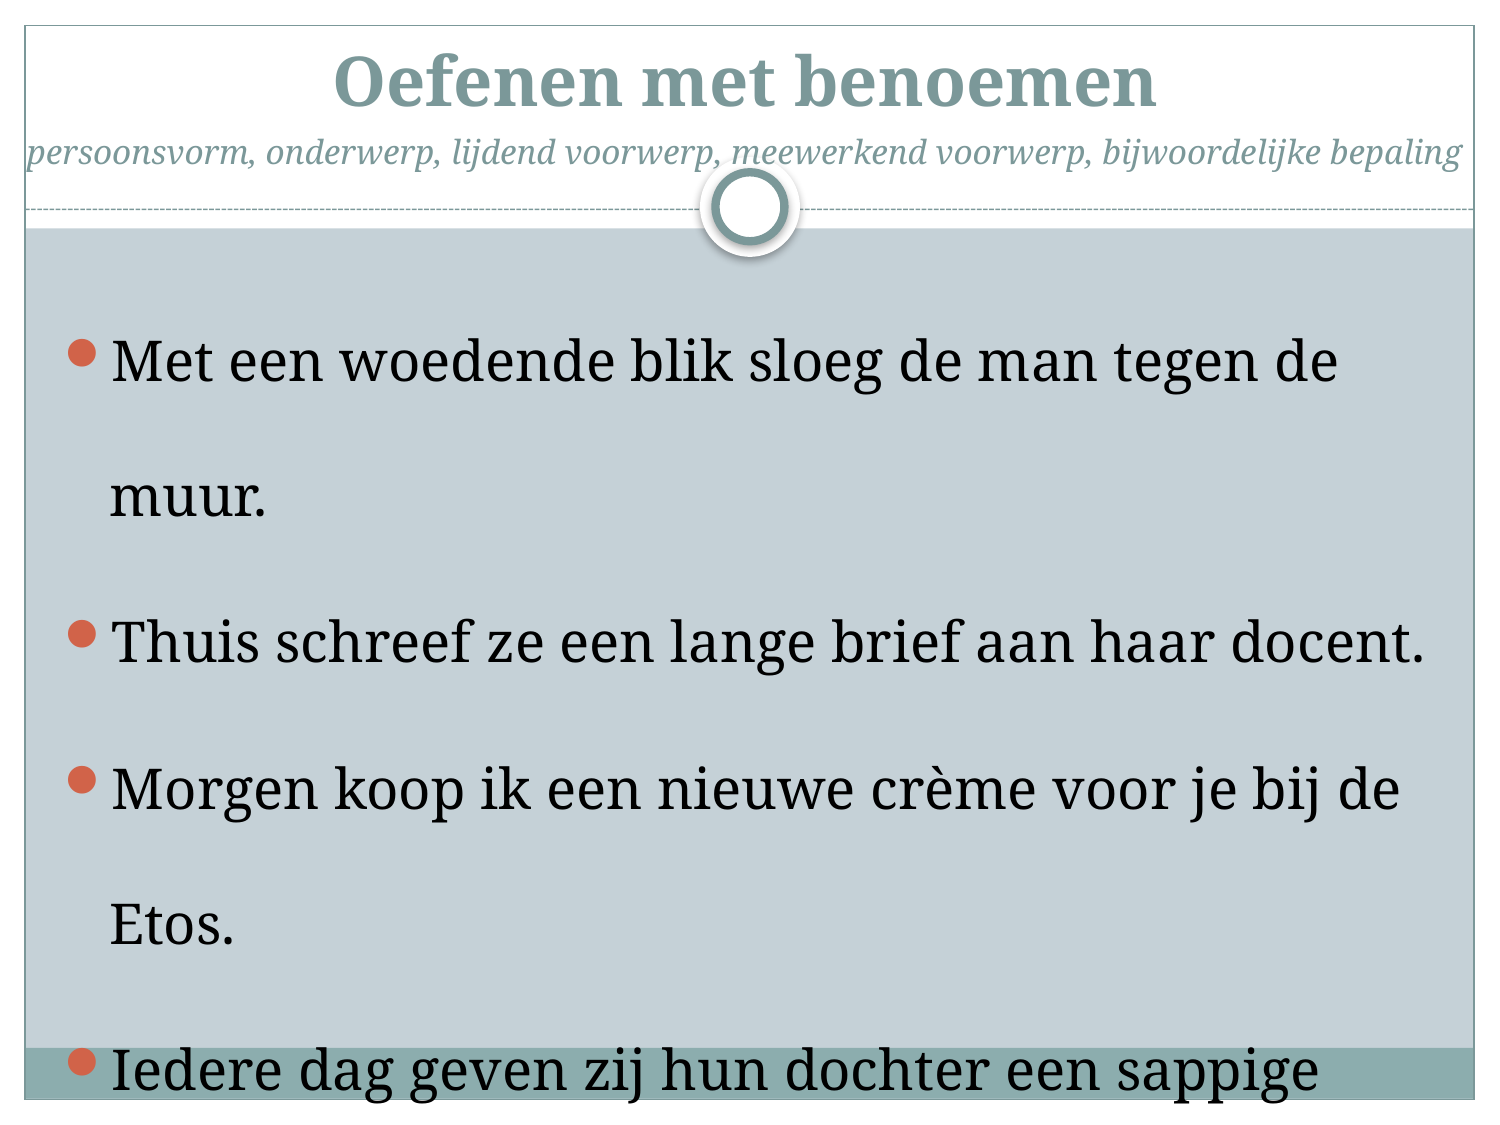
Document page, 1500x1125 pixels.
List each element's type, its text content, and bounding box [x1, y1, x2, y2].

text_box persoonsvorm, onderwerp, lijdend voorwerp, meewerkend voorwerp, bijwoordelijke bepaling [0, 54, 1500, 179]
list Met een woedende blik sloeg de man tegen de muur. Thuis schreef ze een lange brief aan haar docent. Morgen koop ik een nieuwe crème voor je bij de Etos. Iedere dag geven zij hun dochter een sappige appel. [49, 250, 1471, 1001]
title Oefenen met benoemen [45, 2, 1446, 54]
